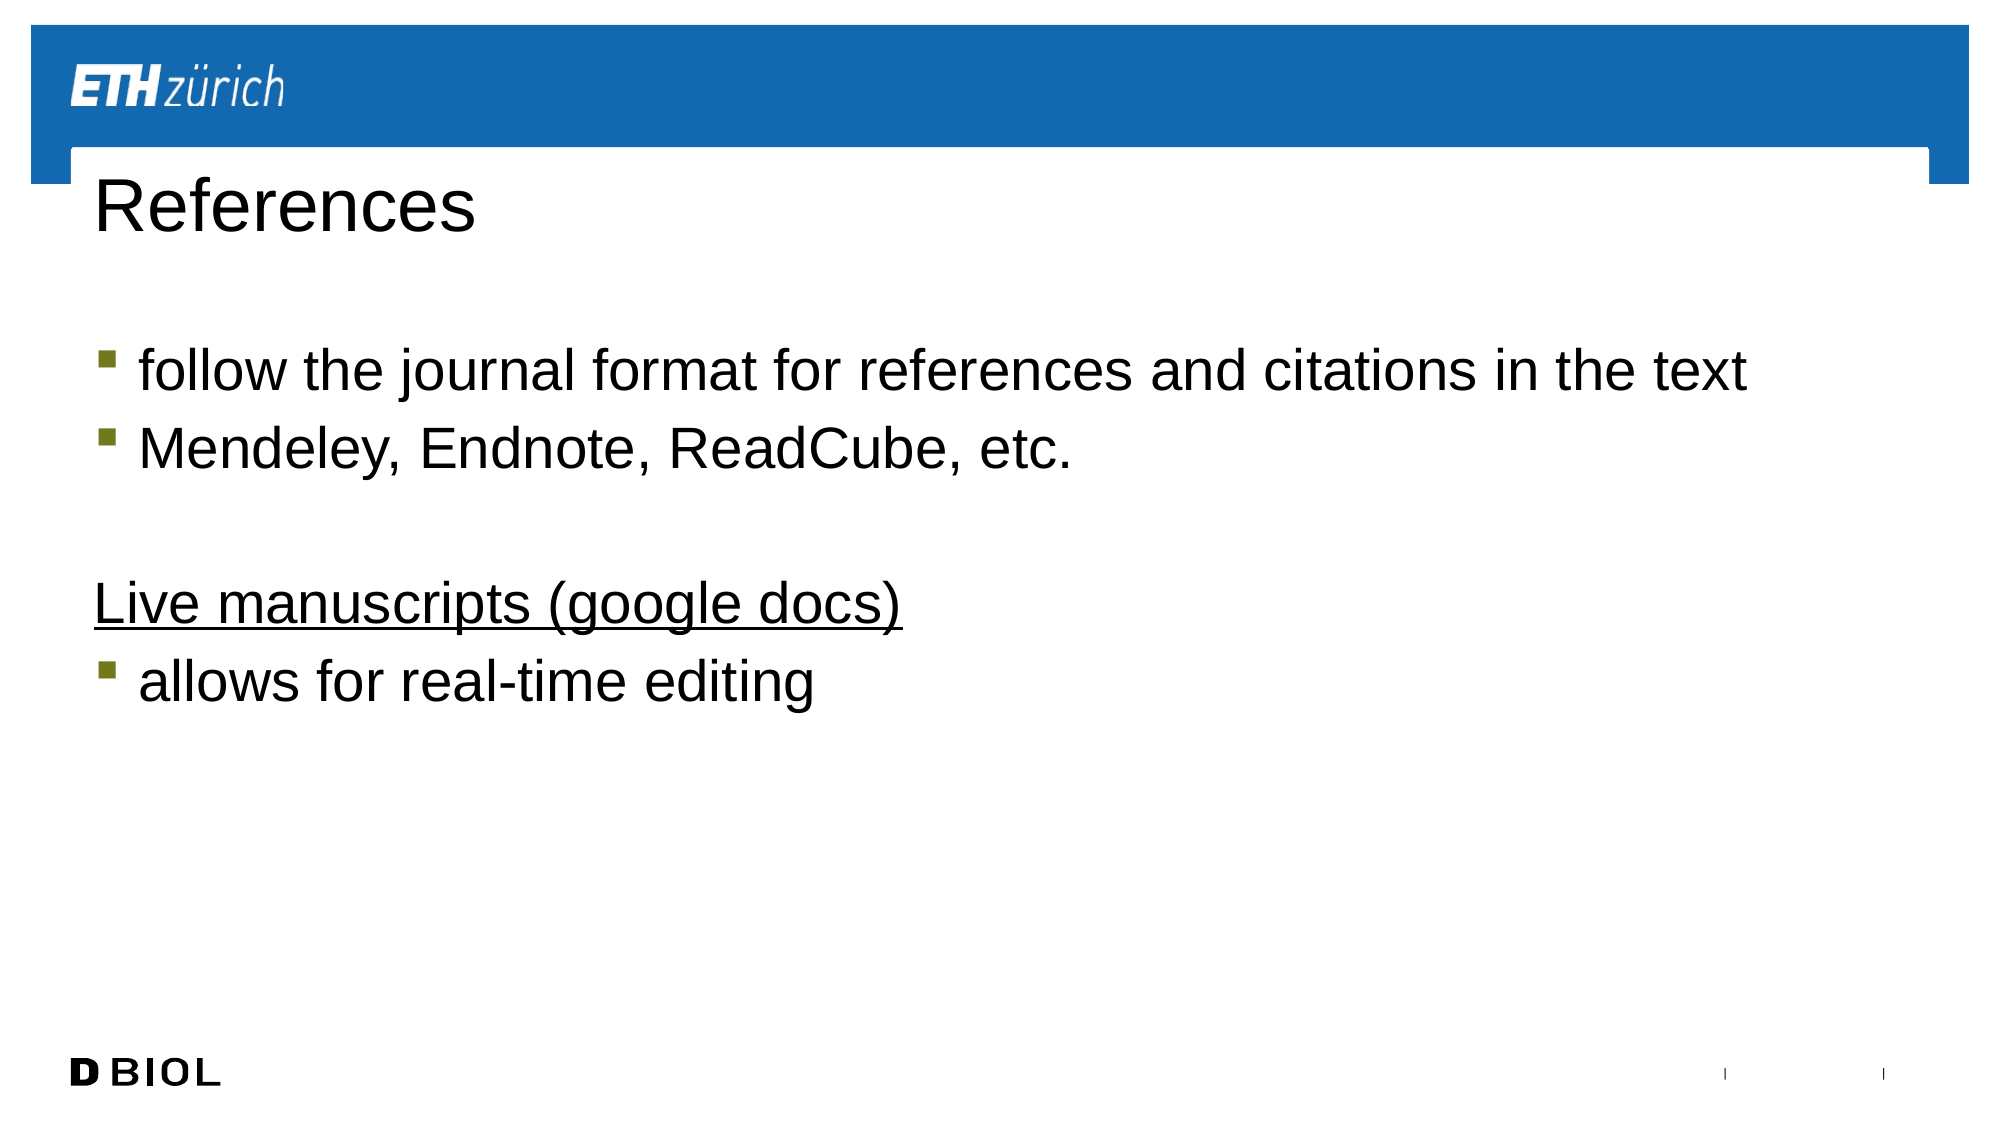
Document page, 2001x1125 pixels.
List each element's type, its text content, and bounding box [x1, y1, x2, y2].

list follow the journal format for references and citations in the text Mendeley, Endnote, ReadCube, etc. Live manuscripts (google docs) allows for real-time editing [70, 332, 1930, 1023]
title References [70, 148, 1930, 254]
